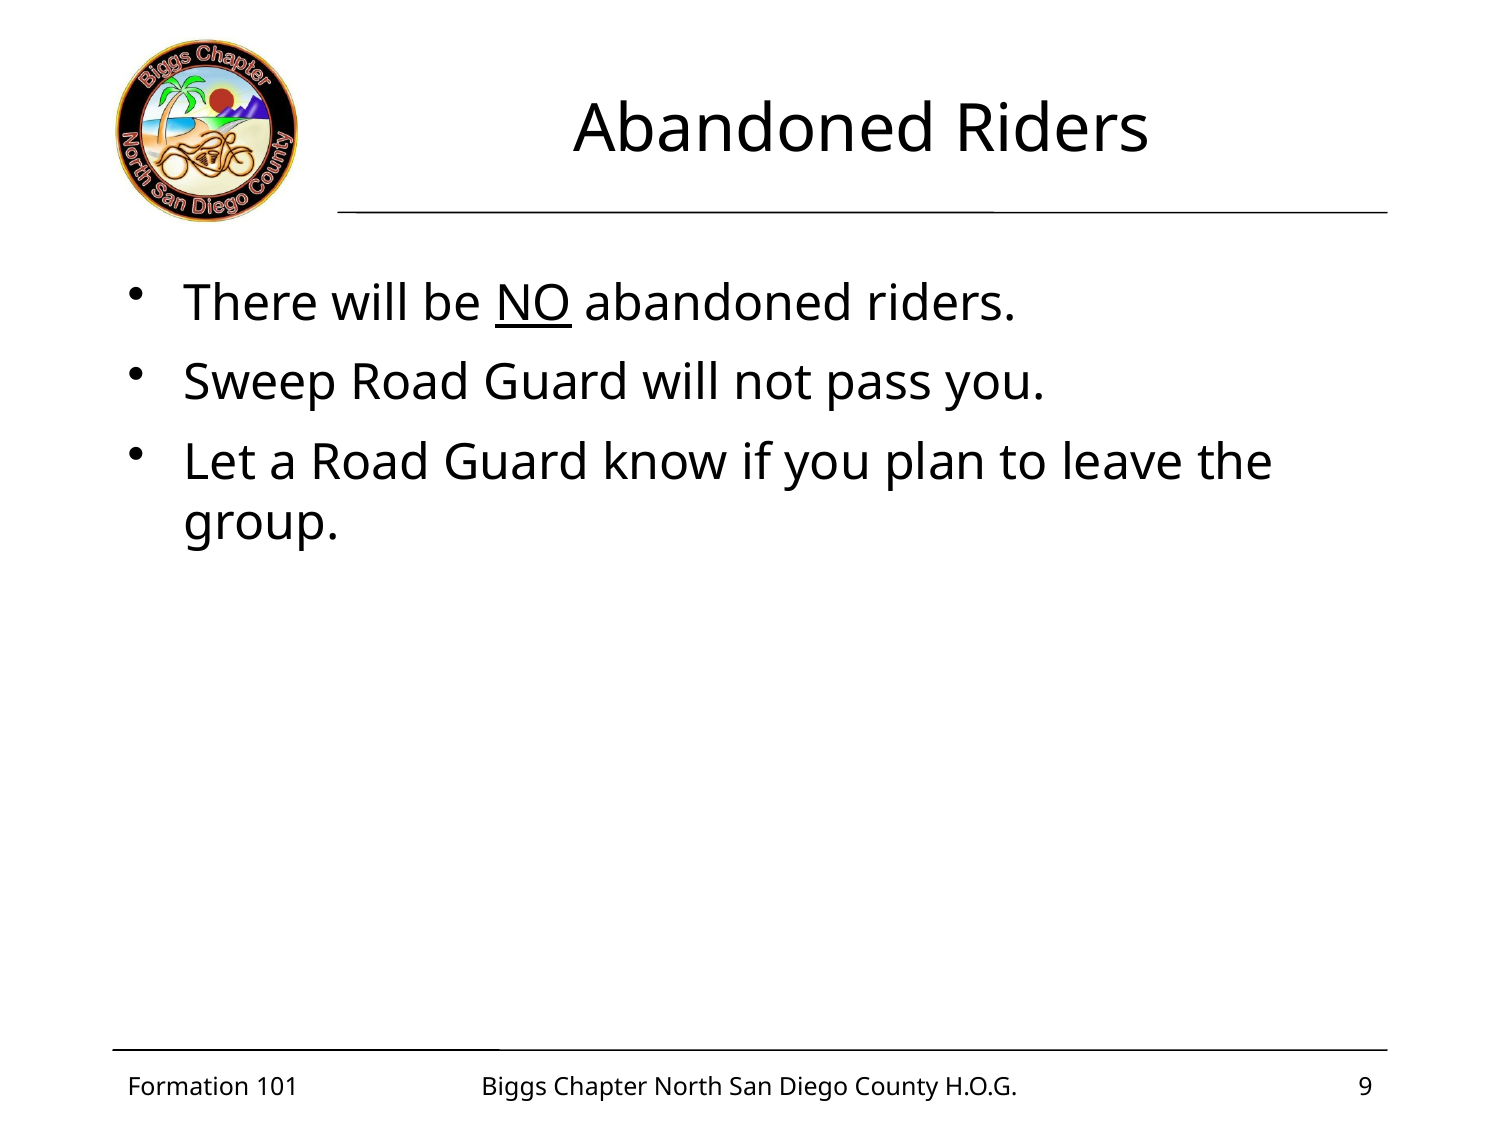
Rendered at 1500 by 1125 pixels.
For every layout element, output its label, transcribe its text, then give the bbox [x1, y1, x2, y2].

footer Biggs Chapter North San Diego County H.O.G. [399, 1062, 1101, 1101]
slide_number 9 [1124, 1062, 1388, 1101]
slide_number Formation 101 [112, 1062, 376, 1101]
picture [112, 37, 300, 224]
title Abandoned Riders [337, 37, 1388, 213]
list There will be NO abandoned riders. Sweep Road Guard will not pass you. Let a Road Guard know if you plan to leave the group. [112, 262, 1388, 1025]
